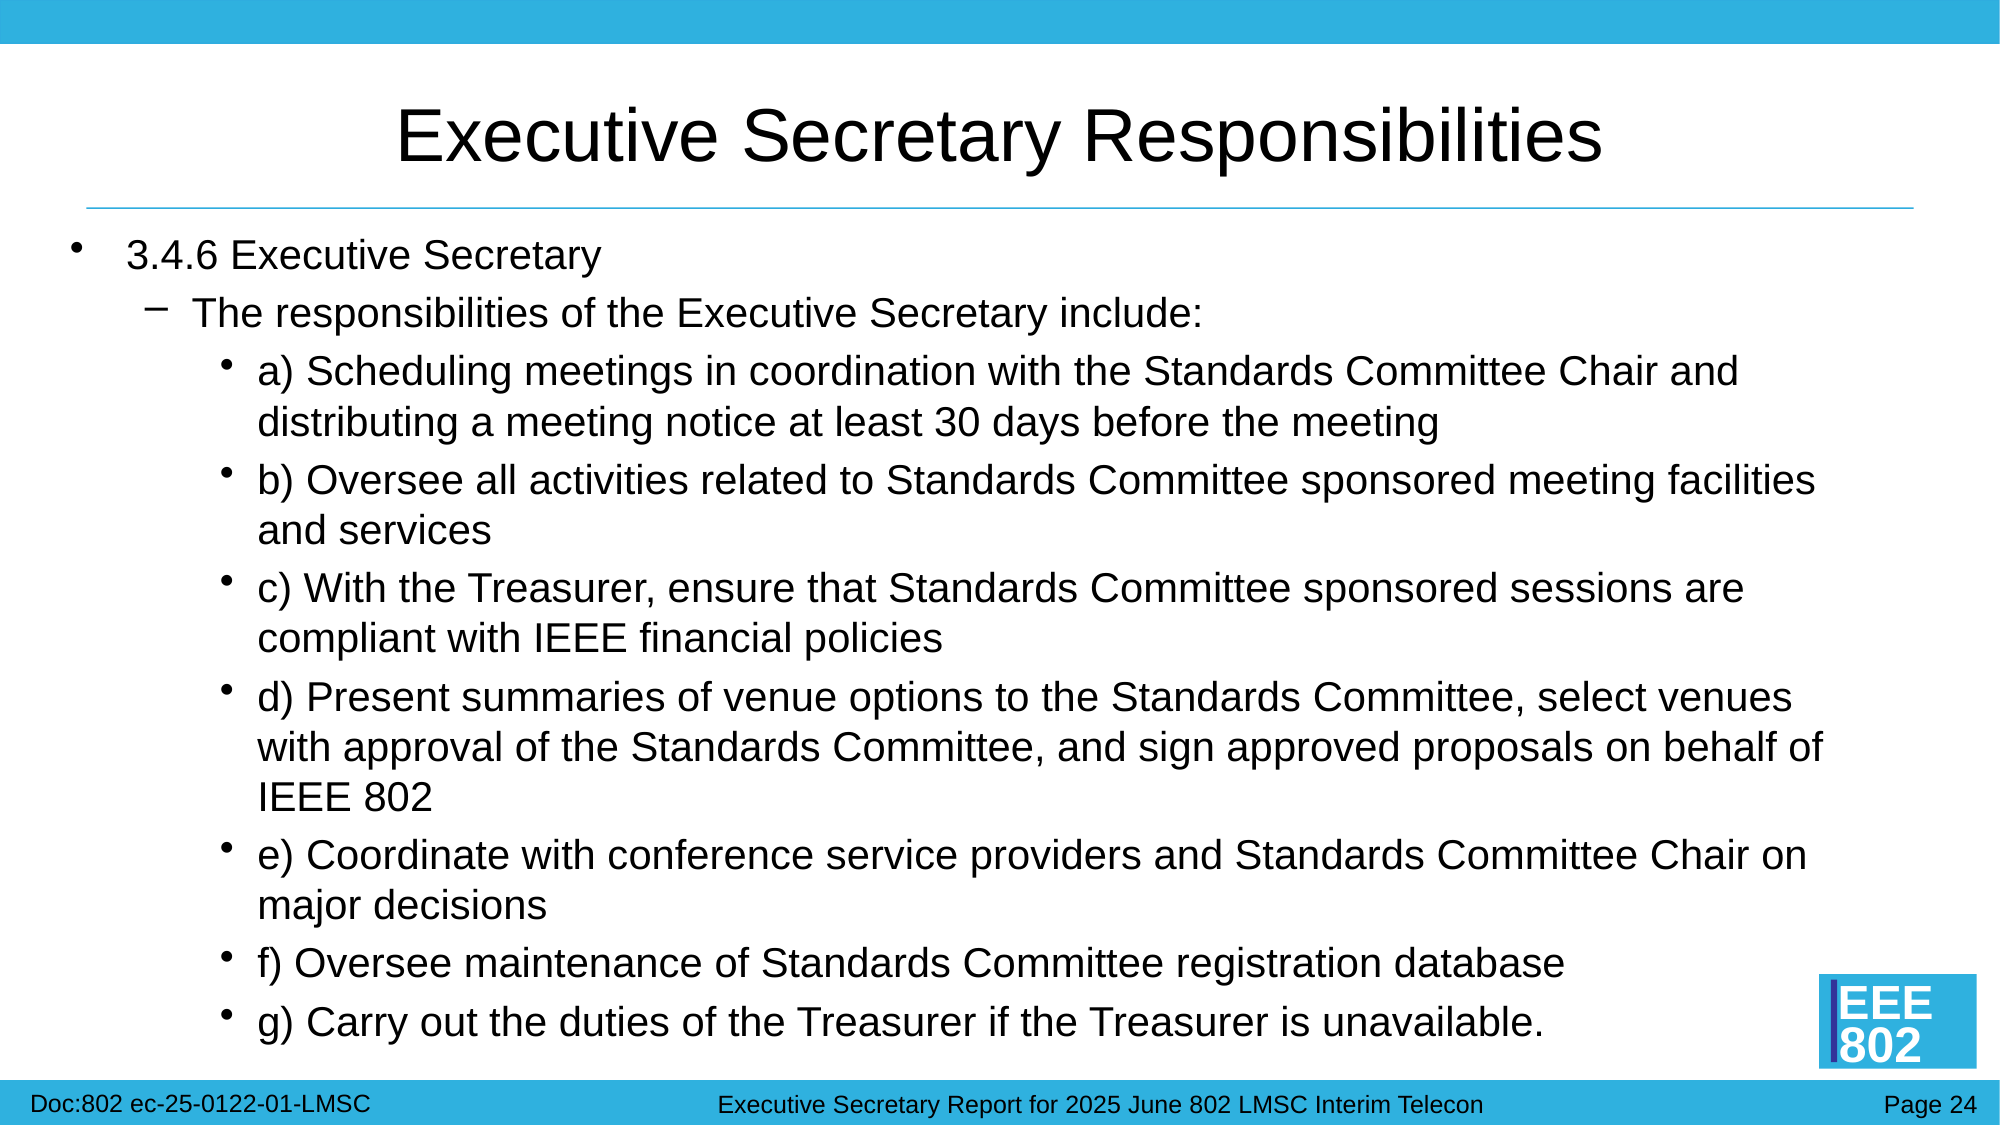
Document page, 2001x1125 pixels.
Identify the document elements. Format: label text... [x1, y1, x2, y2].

title Executive Secretary Responsibilities [99, 66, 1900, 197]
list 3.4.6 Executive Secretary The responsibilities of the Executive Secretary include: a) Scheduling meetings in coordination with the Standards Committee Chair and distributing a meeting notice at least 30 days before the meeting b) Oversee all activities related to Standards Committee sponsored meeting facilities and services c) With the Treasurer, ensure that Standards Committee sponsored sessions are compliant with IEEE financial policies d) Present summaries of venue options to the Standards Committee, select venues with approval of the Standards Committee, and sign approved proposals on behalf of IEEE 802 e) Coordinate with conference service providers and Standards Committee Chair on major decisions f) Oversee maintenance of Standards Committee registration database g) Carry out the duties of the Treasurer if the Treasurer is unavailable. [54, 220, 1855, 1059]
